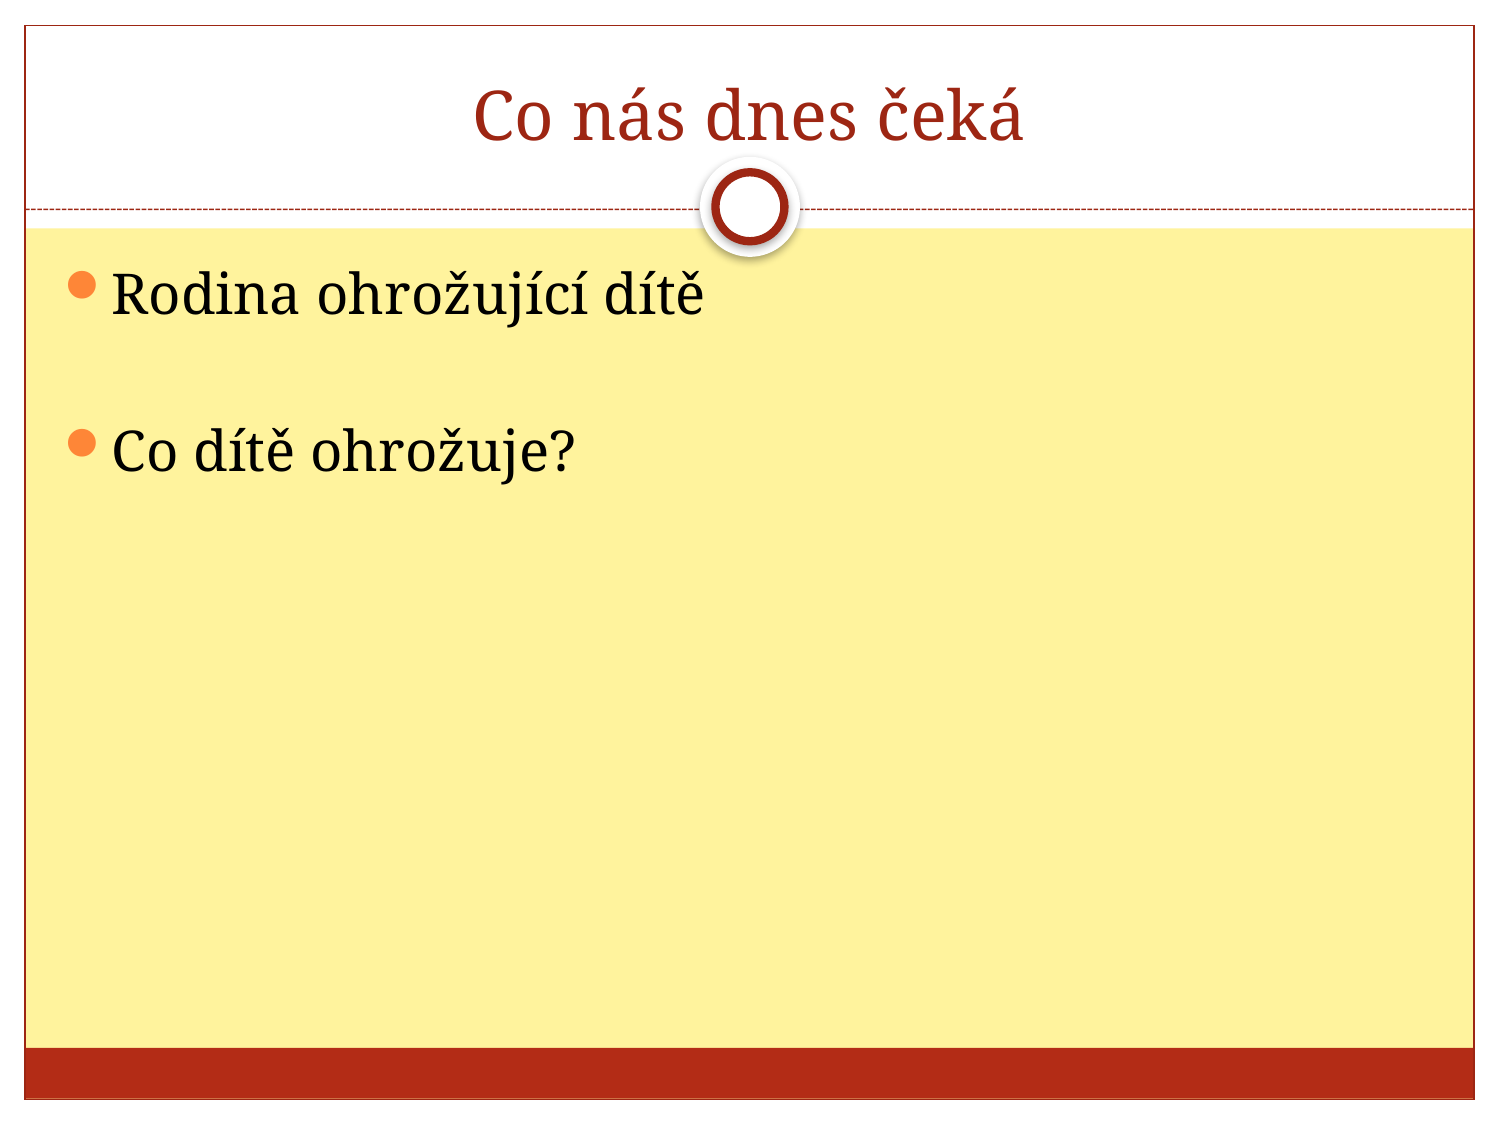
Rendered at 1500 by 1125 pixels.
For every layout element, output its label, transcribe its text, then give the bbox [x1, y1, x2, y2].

list Rodina ohrožující dítě Co dítě ohrožuje? [49, 250, 1445, 1001]
title Co nás dnes čeká [49, 37, 1450, 162]
